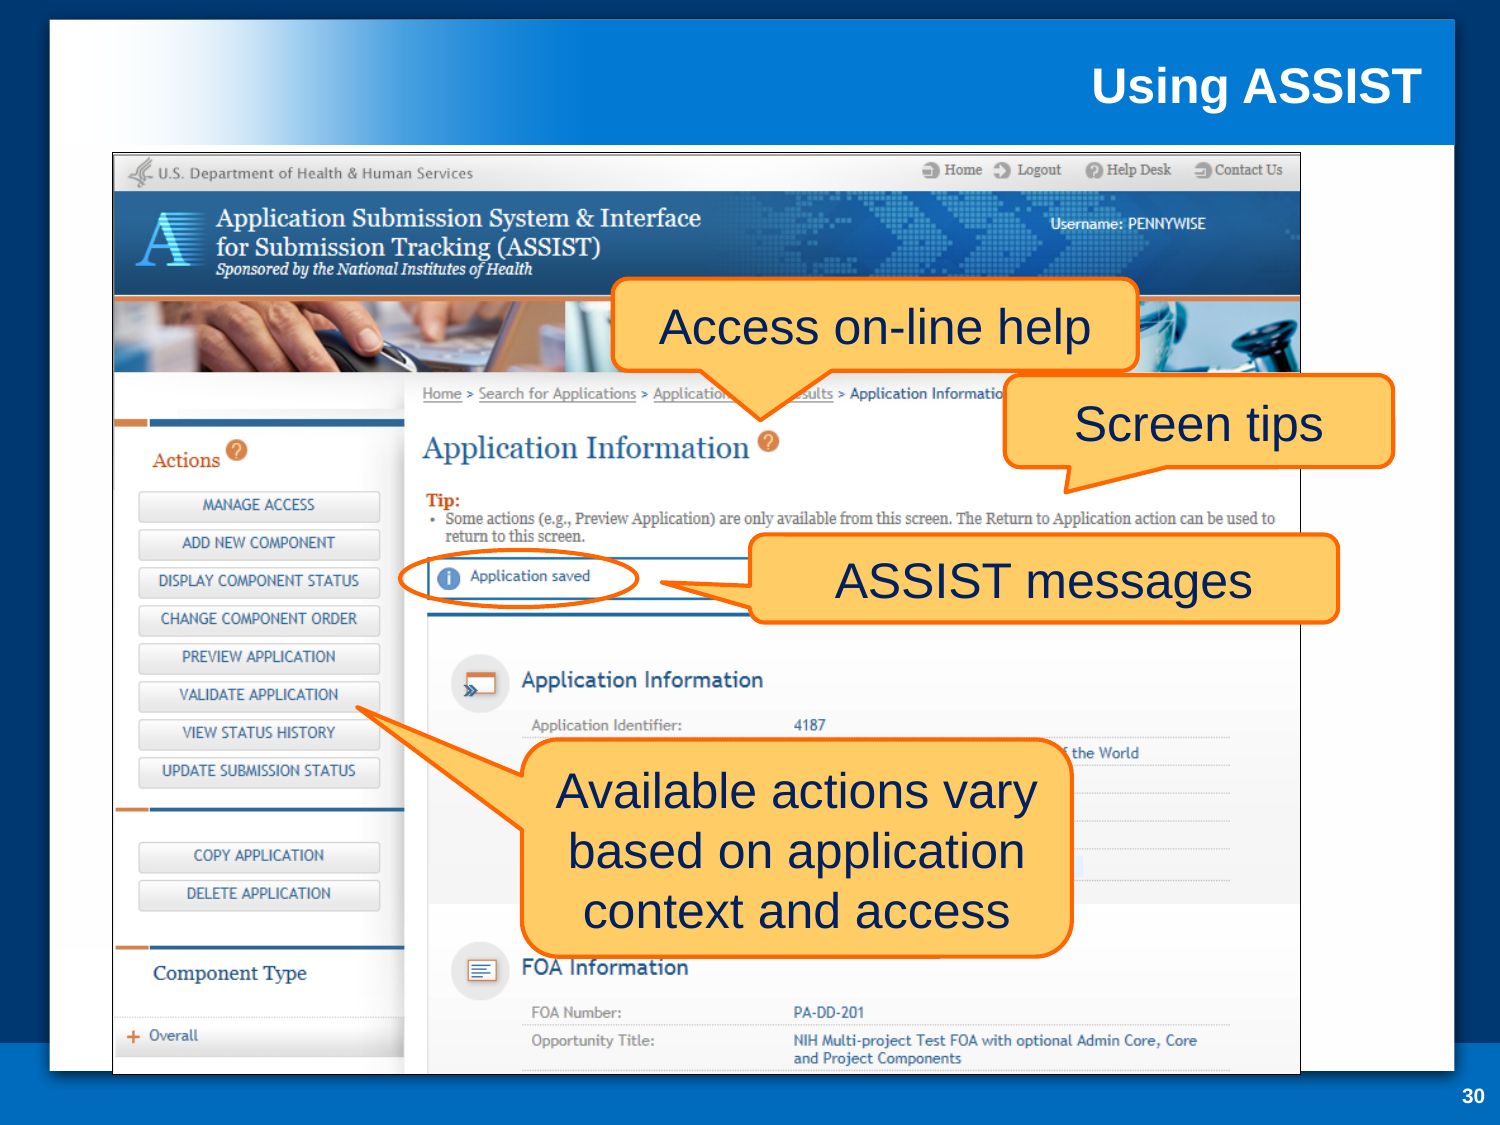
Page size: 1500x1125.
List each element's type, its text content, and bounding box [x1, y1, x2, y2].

title Using ASSIST [187, 37, 1438, 130]
slide_number 30 [1274, 1074, 1500, 1101]
picture [0, 0, 1500, 1125]
text_box Screen tips [1305, 372, 1396, 470]
text_box ASSIST messages [1305, 532, 1341, 625]
